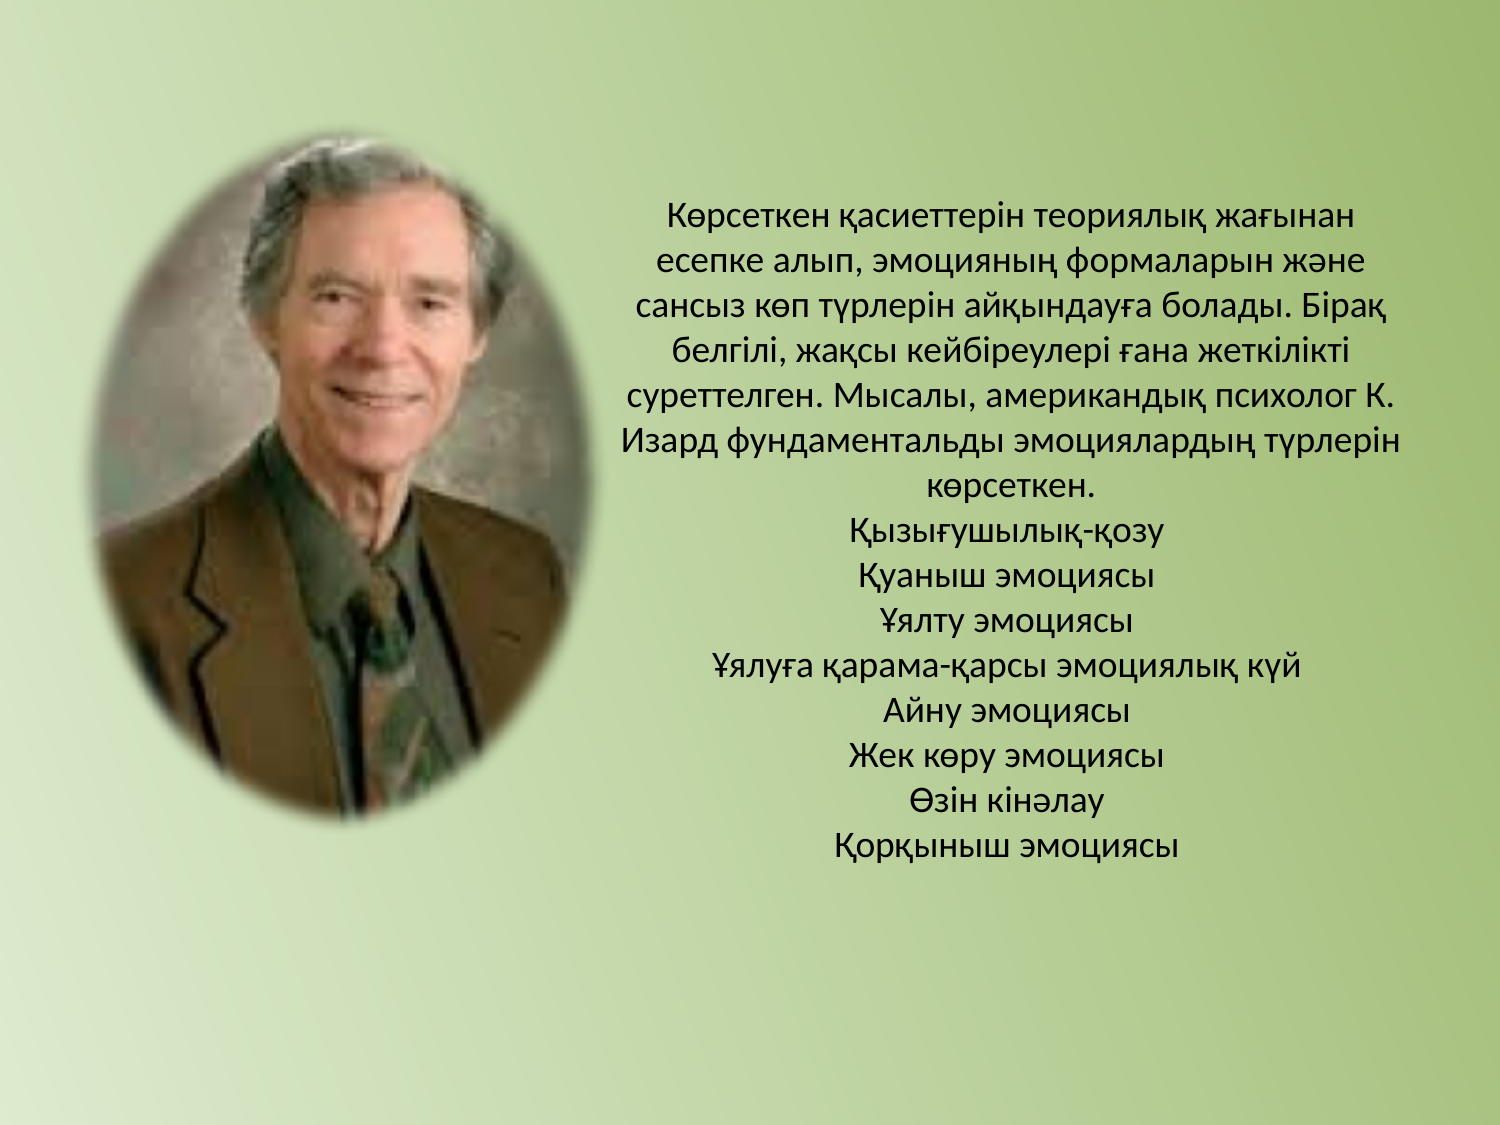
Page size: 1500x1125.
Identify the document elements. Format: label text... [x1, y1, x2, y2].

title Көрсеткен қасиеттерін теориялық жағынан есепке алып, эмоцияның формаларын және сансыз көп түрлерін айқындауға болады. Бірақ белгілі, жақсы кейбіреулері ғана жеткілікті суреттелген. Мысалы, американдық психолог К. Изард фундаментальды эмоциялардың түрлерін көрсеткен. Қызығушылық-қозу Қуаныш эмоциясы Ұялту эмоциясы Ұялуға қарама-қарсы эмоциялық күй Айну эмоциясы Жек көру эмоциясы Өзін кінәлау Қорқыныш эмоциясы [597, 45, 1425, 1055]
picture [70, 116, 610, 837]
